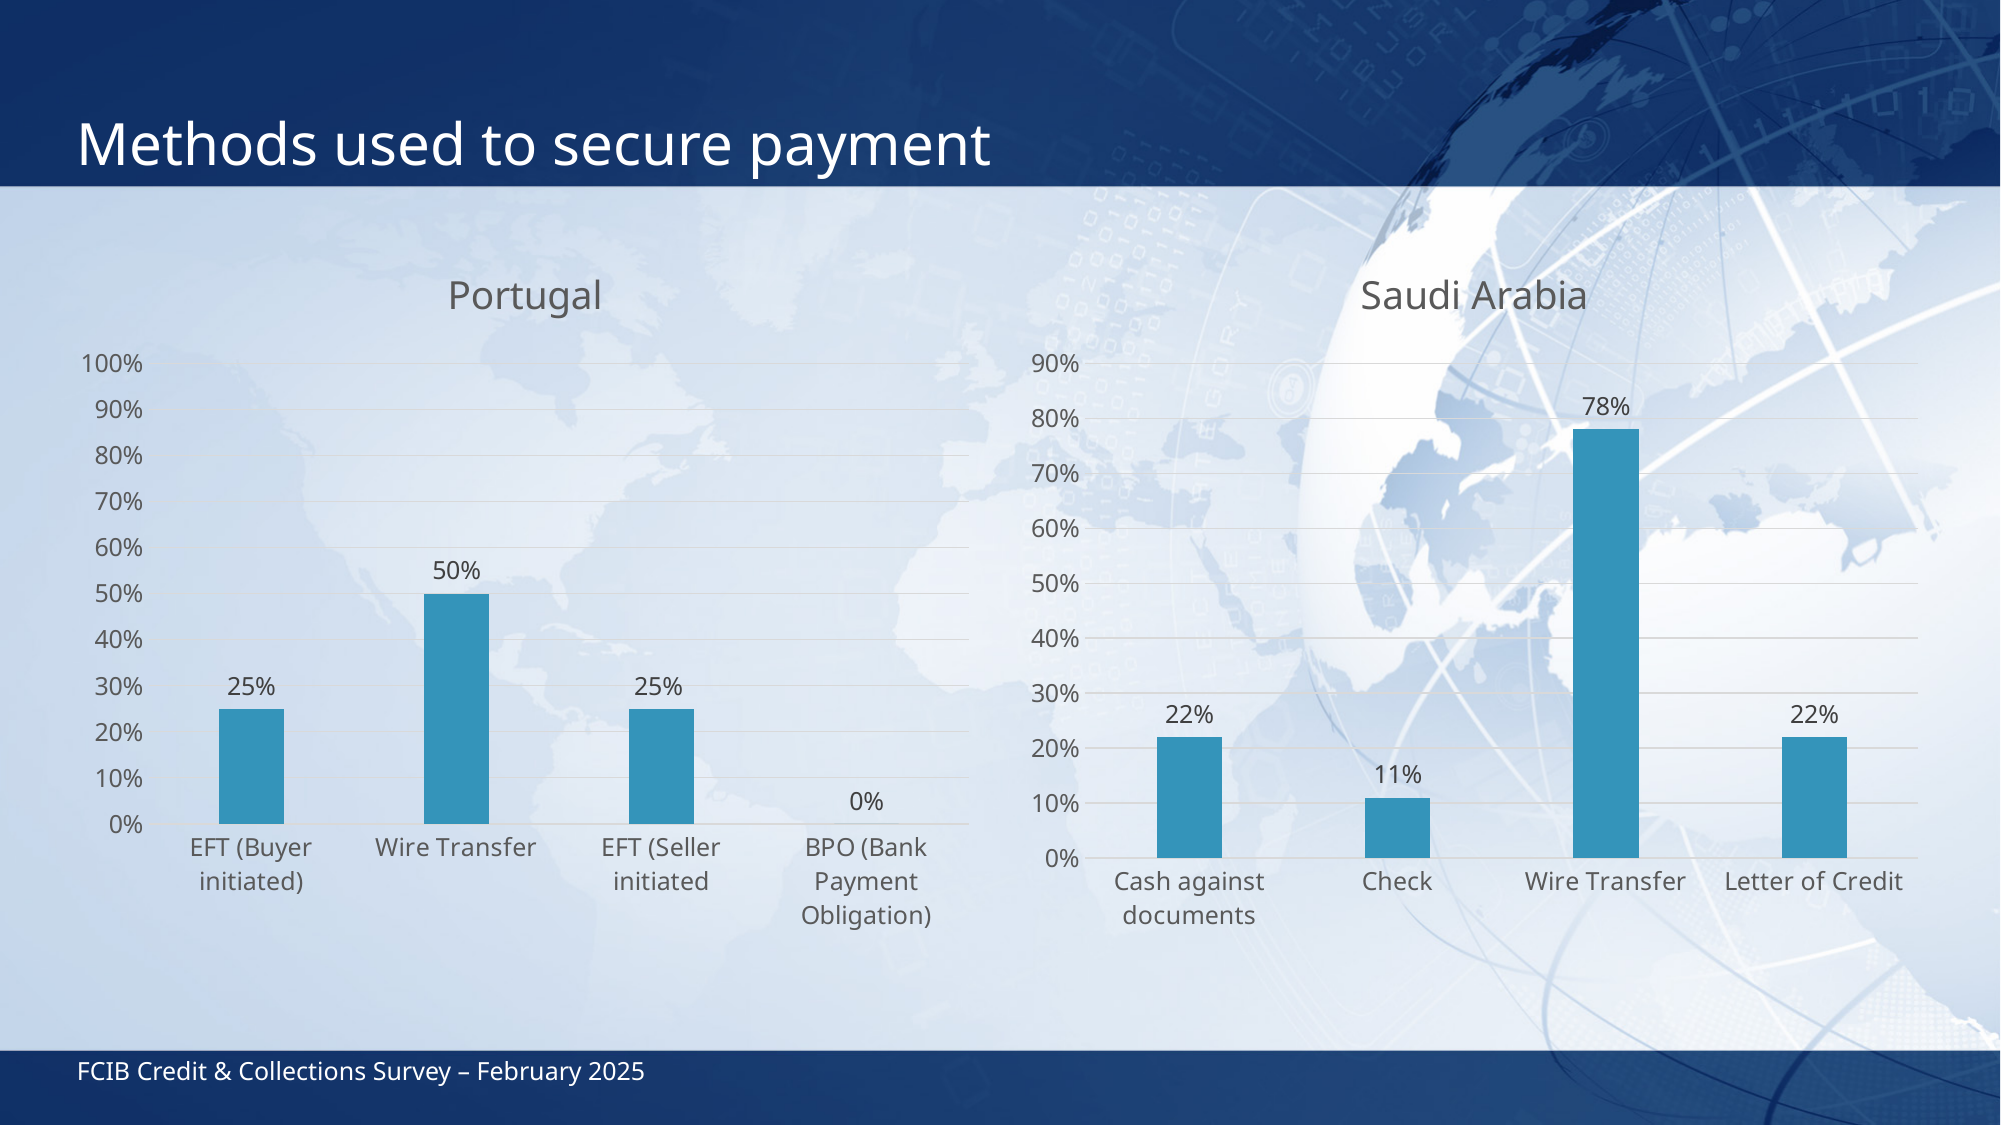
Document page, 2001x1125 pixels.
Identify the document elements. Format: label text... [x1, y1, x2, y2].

chart [61, 233, 988, 948]
footer FCIB Credit & Collections Survey – February 2025 [61, 1042, 1338, 1103]
title Methods used to secure payment [61, 59, 1937, 186]
picture [0, 0, 2001, 1125]
chart [1012, 233, 1937, 948]
